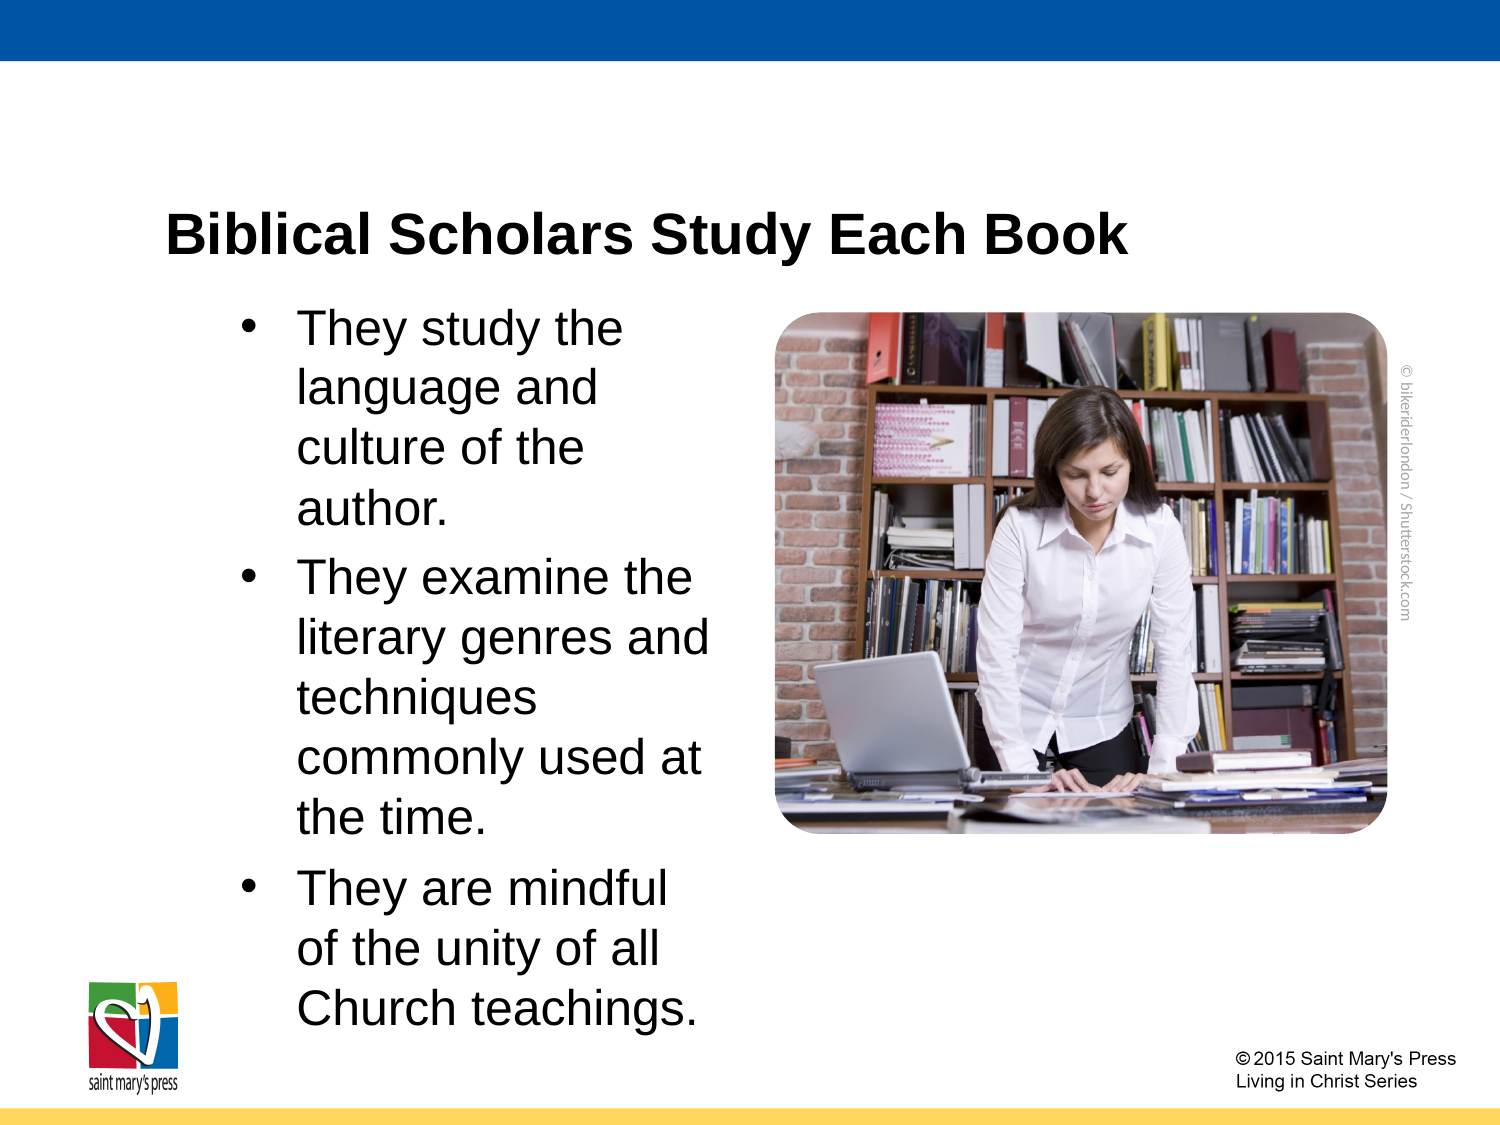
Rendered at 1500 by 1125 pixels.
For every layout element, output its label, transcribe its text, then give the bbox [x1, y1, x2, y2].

list They study the language and culture of the author. They examine the literary genres and techniques commonly used at the time. They are mindful of the unity of all Church teachings. [225, 287, 738, 1075]
title Biblical Scholars Study Each Book [150, 187, 1500, 275]
picture [0, 0, 1500, 1125]
text_box © bikeriderlondon / Shutterstock.com [1391, 349, 1426, 725]
